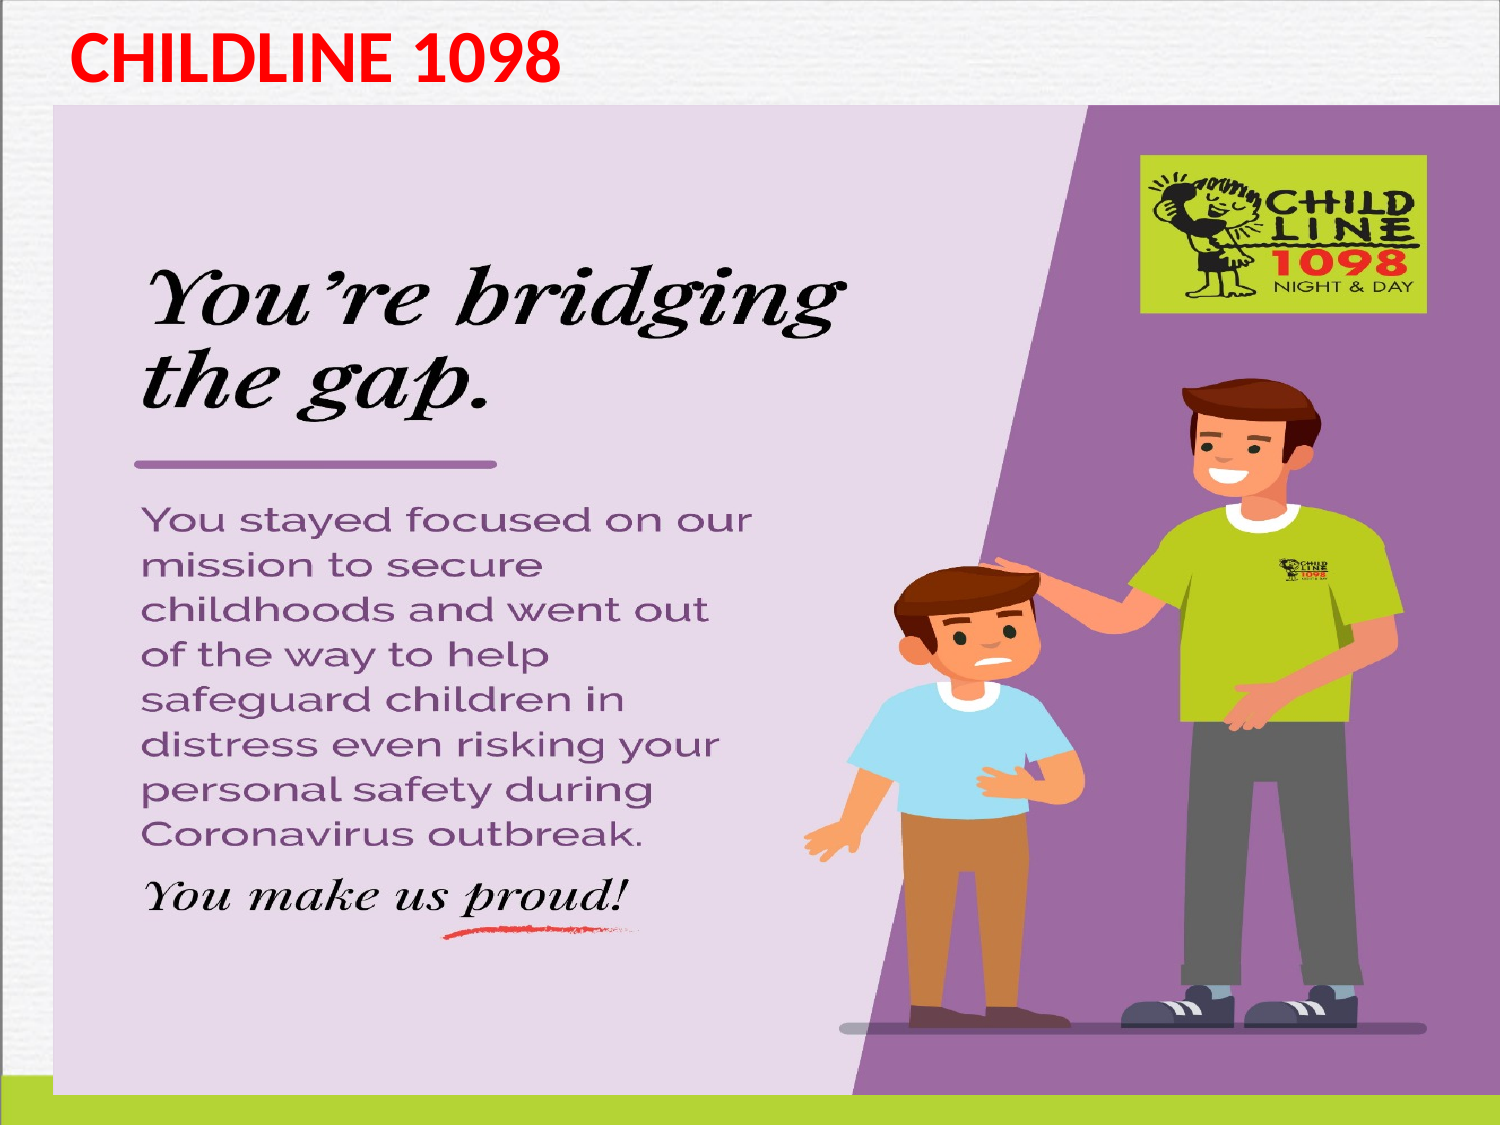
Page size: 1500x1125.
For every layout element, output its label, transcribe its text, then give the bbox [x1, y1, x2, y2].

picture [0, 0, 1500, 1125]
text_box CHILDLINE 1098 [55, 0, 579, 105]
